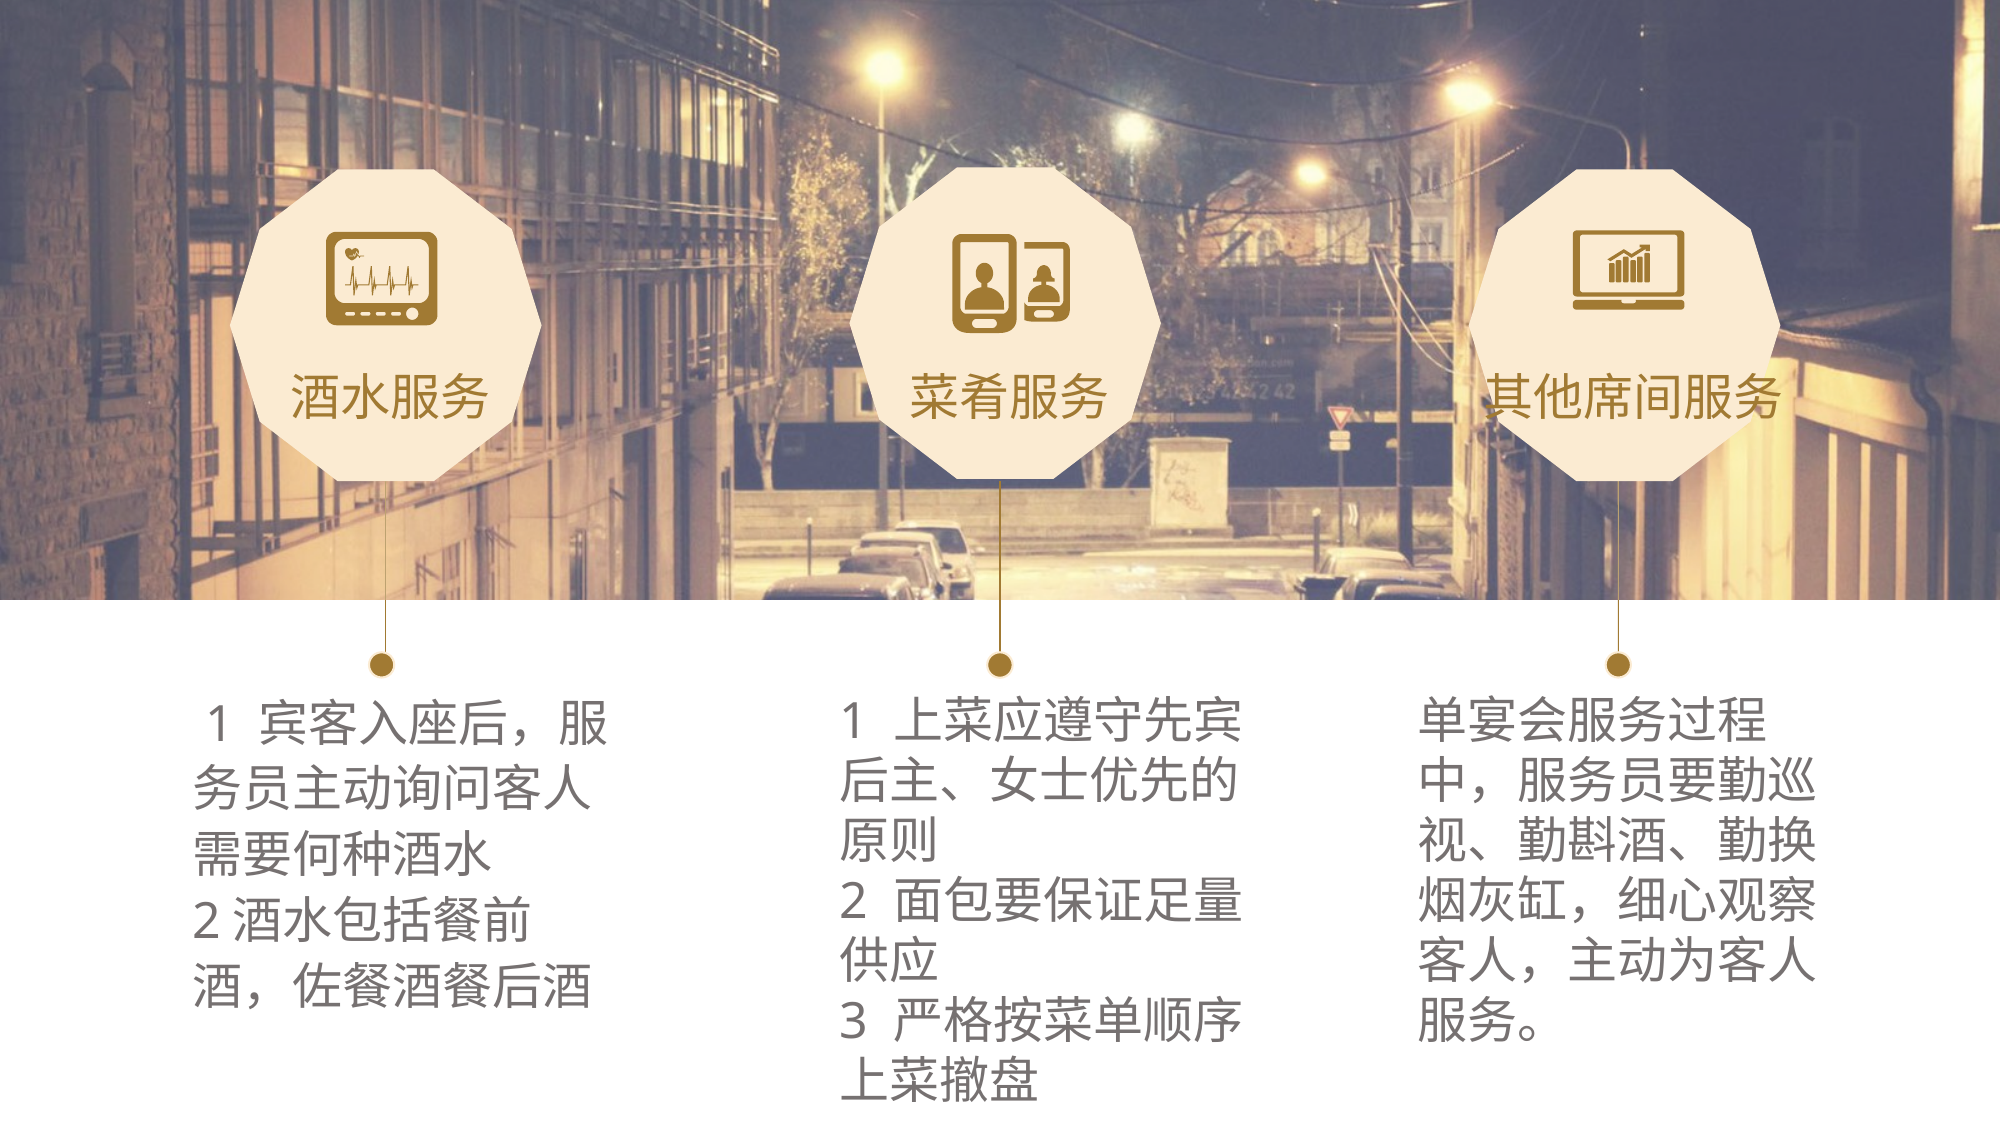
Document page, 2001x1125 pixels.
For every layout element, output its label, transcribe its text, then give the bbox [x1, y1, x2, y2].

text_box [1604, 651, 1632, 679]
picture [0, 0, 2000, 600]
text_box [367, 651, 396, 679]
text_box 1 上菜应遵守先宾后主、女士优先的原则 2 面包要保证足量供应 3 严格按菜单顺序上菜撤盘 [824, 681, 1265, 1117]
text_box 1 宾客入座后，服务员主动询问客人需要何种酒水 2酒水包括餐前酒，佐餐酒餐后酒 [177, 677, 634, 1023]
text_box [986, 651, 1014, 679]
text_box 单宴会服务过程中，服务员要勤巡视、勤斟酒、勤换烟灰缸，细心观察客人，主动为客人服务。 [1402, 681, 1834, 1057]
